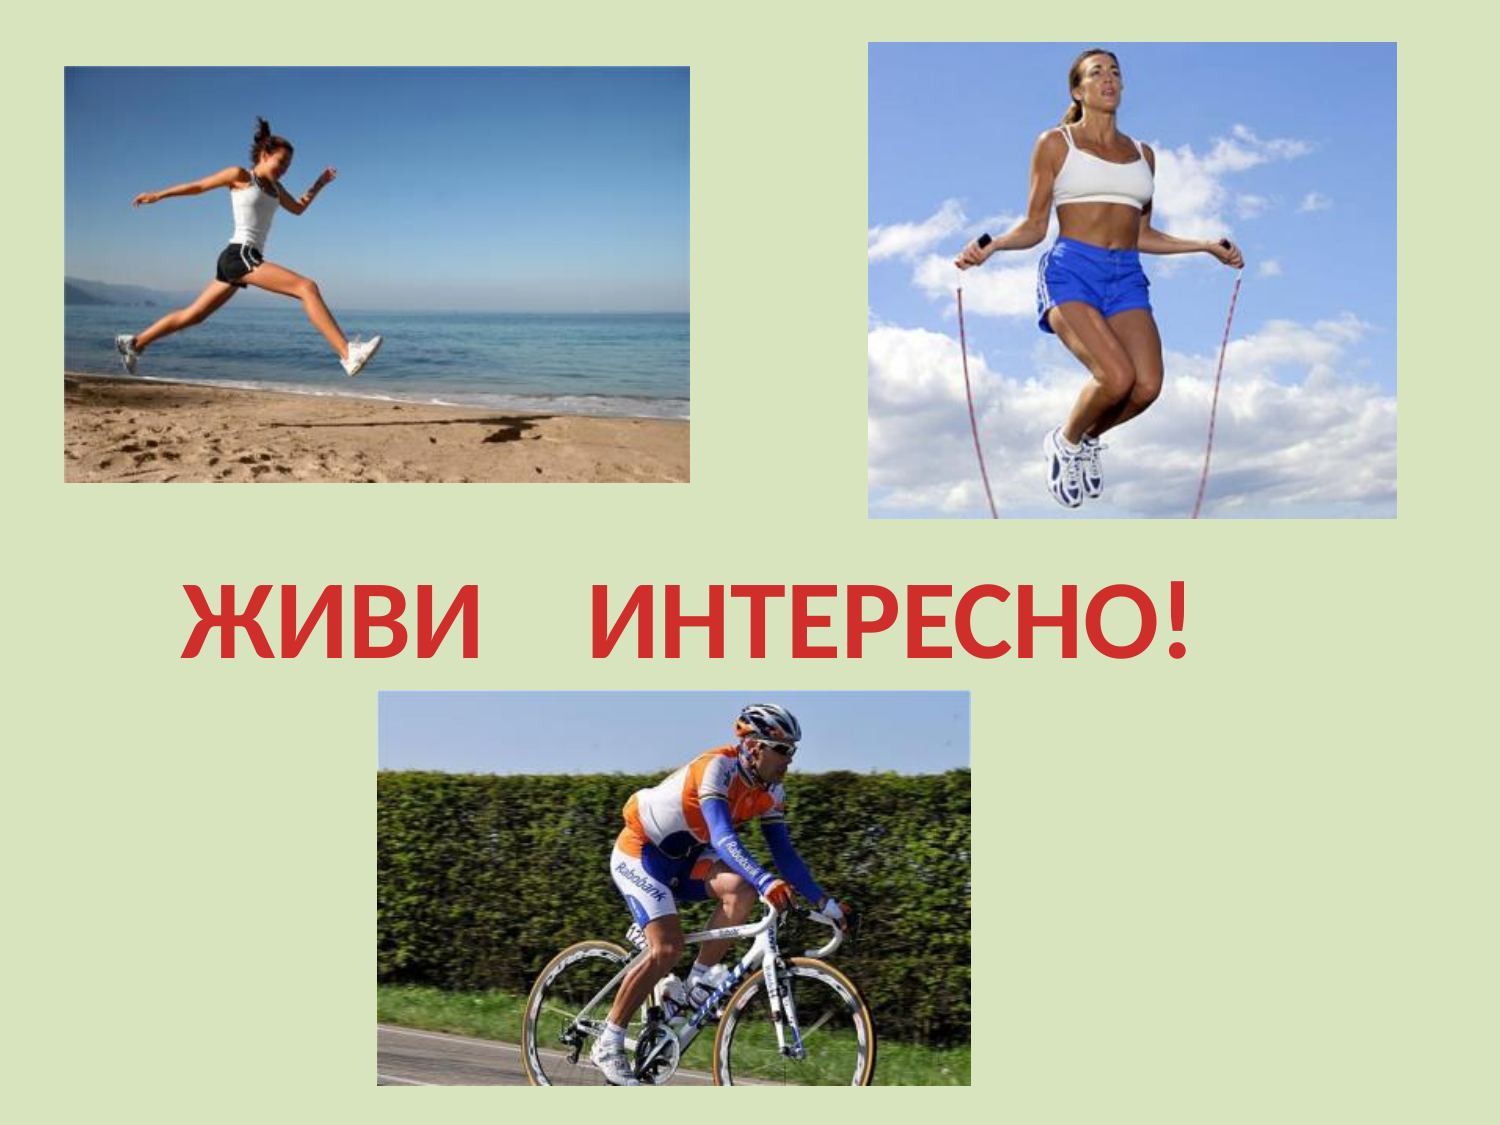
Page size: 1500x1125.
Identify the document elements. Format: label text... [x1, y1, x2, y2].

picture [377, 690, 971, 1086]
picture [64, 66, 691, 484]
text_box ЖИВИ ИНТЕРЕСНО! [166, 538, 1213, 689]
picture [867, 42, 1397, 520]
